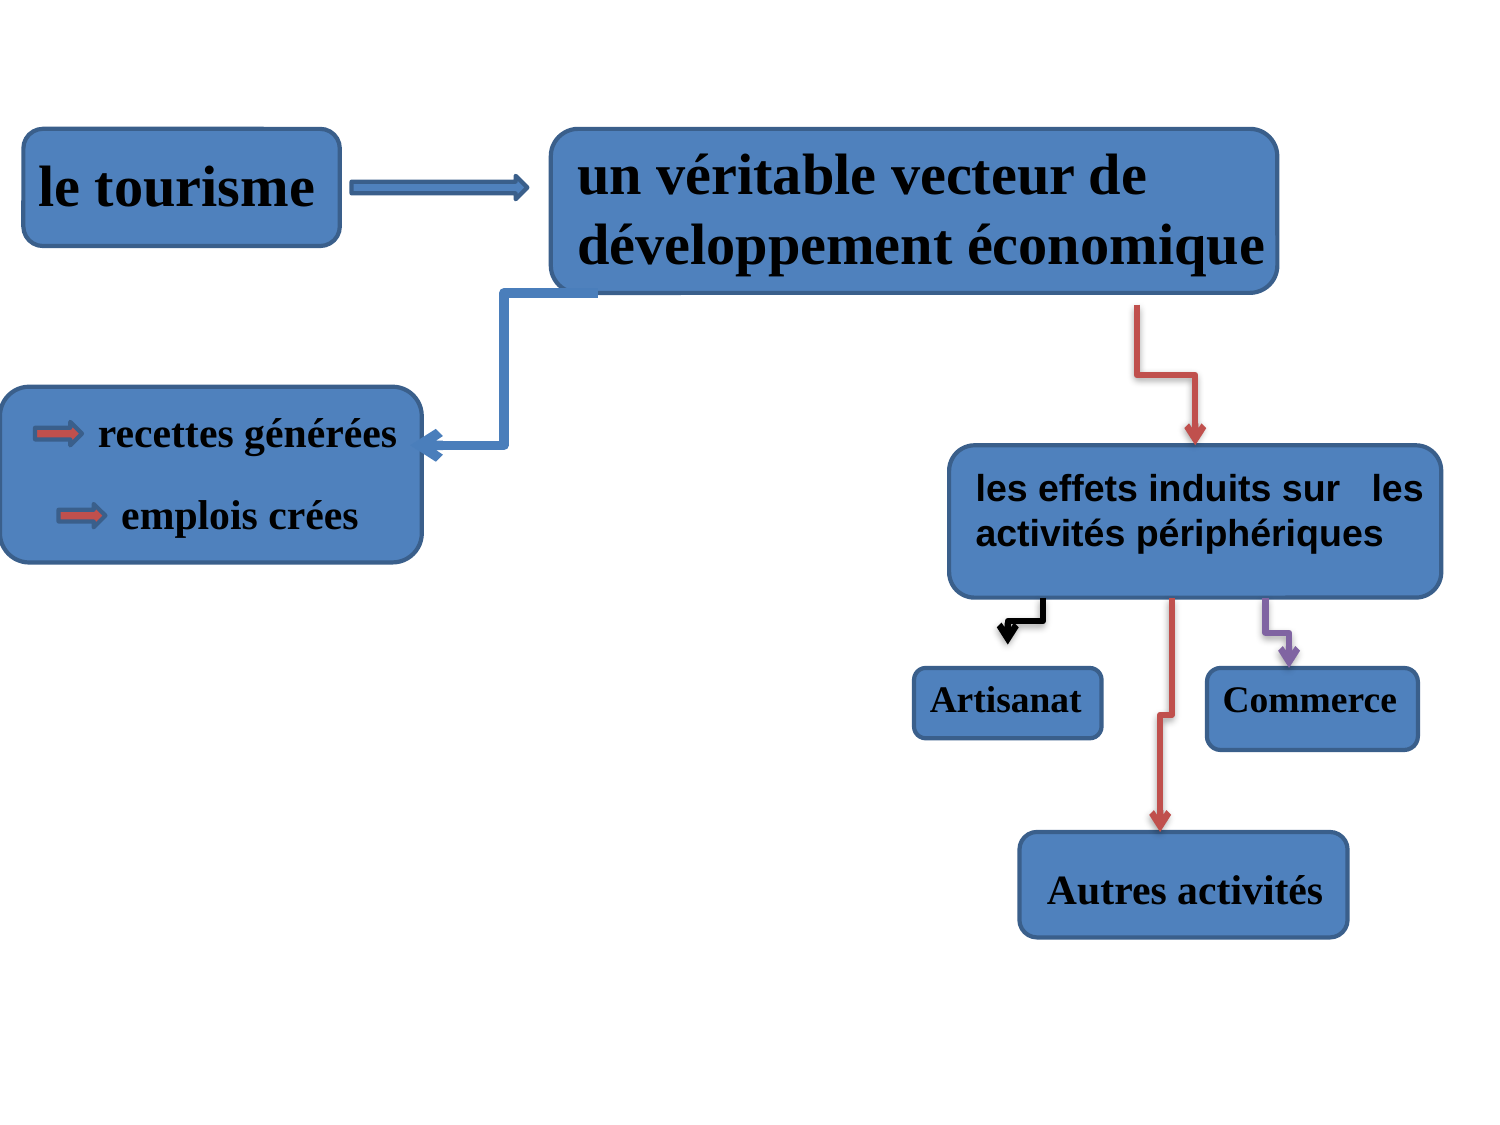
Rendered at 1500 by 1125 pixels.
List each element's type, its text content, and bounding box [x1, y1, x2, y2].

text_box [409, 292, 598, 446]
text_box Commerce [1208, 667, 1413, 728]
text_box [1048, 708, 1284, 721]
text_box [32, 419, 85, 448]
text_box [349, 173, 530, 202]
text_box [1204, 668, 1421, 753]
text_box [1241, 620, 1313, 645]
text_box [548, 131, 1273, 296]
text_box Artisanat [915, 667, 1097, 728]
text_box [947, 443, 1444, 600]
text_box emplois crées [106, 480, 374, 546]
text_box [1095, 345, 1237, 405]
text_box le tourisme [23, 140, 340, 226]
text_box [1017, 829, 1350, 940]
text_box [1097, 667, 1104, 707]
text_box [0, 384, 424, 565]
text_box recettes générées [83, 398, 423, 464]
text_box les effets induits sur les activités périphériques [960, 456, 1453, 562]
text_box Autres activités [1032, 855, 1339, 921]
text_box [56, 501, 108, 530]
text_box [911, 671, 1104, 741]
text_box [1001, 603, 1049, 639]
text_box [21, 126, 342, 249]
text_box un véritable vecteur de développement économique [562, 128, 1289, 284]
